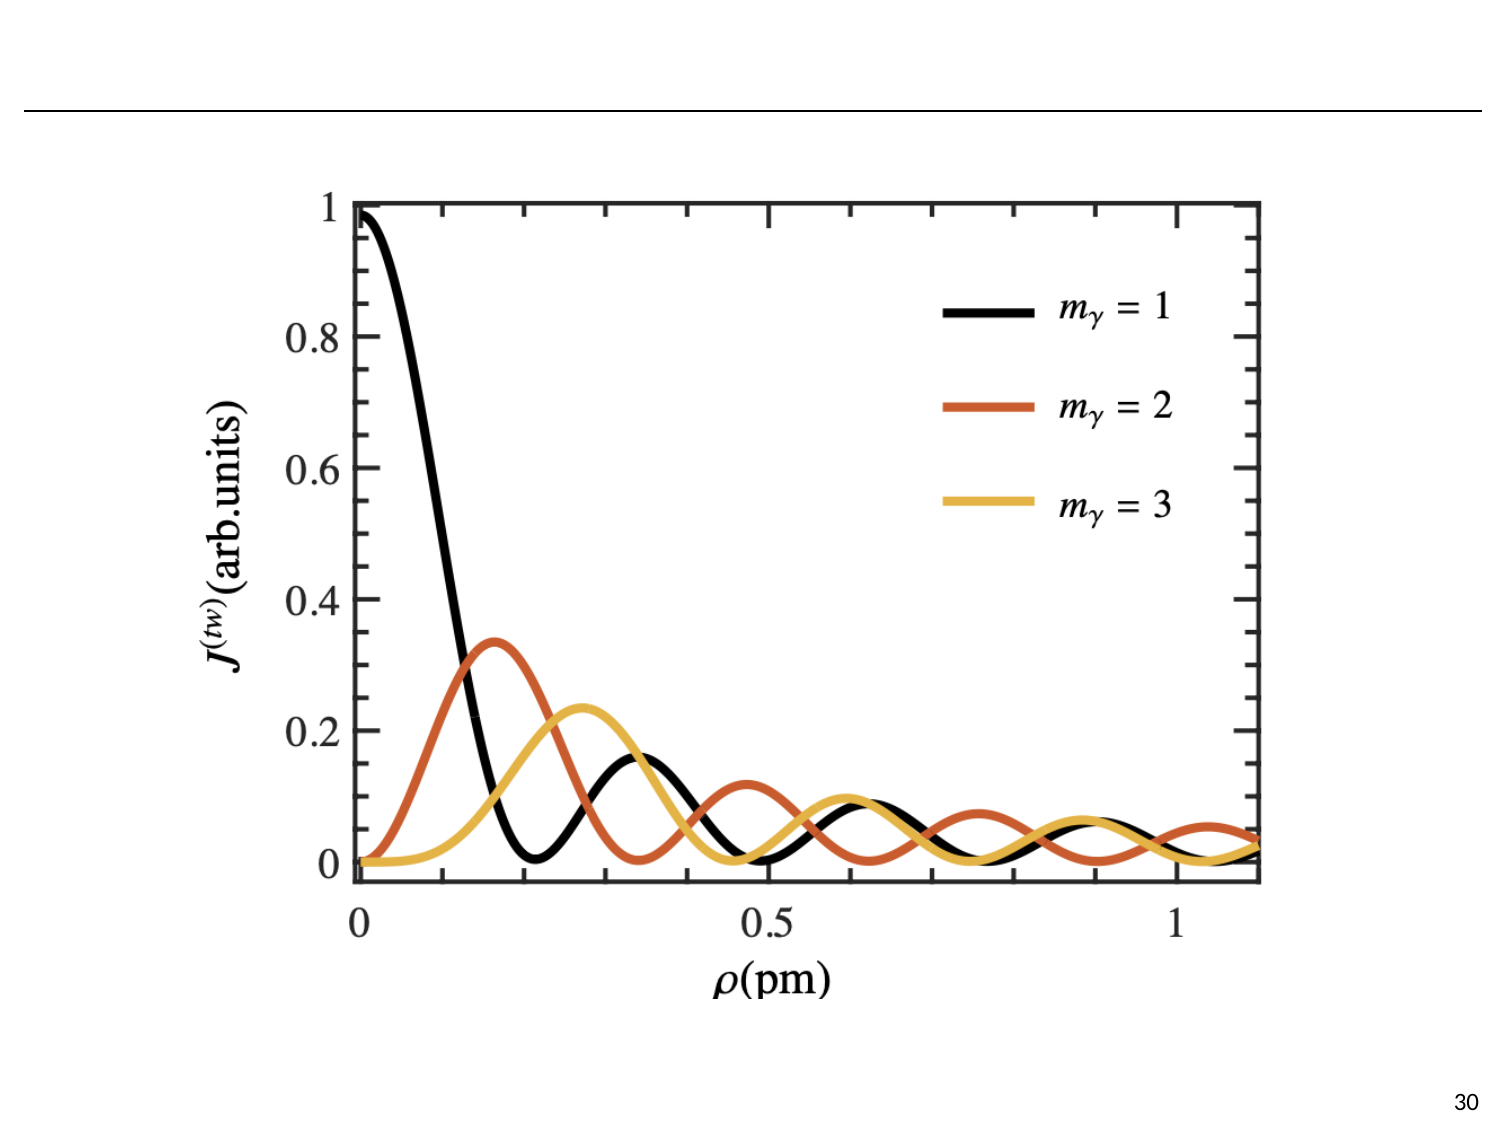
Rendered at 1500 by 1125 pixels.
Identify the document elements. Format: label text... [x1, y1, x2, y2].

slide_number 30 [1144, 1082, 1495, 1118]
picture [170, 148, 1294, 999]
